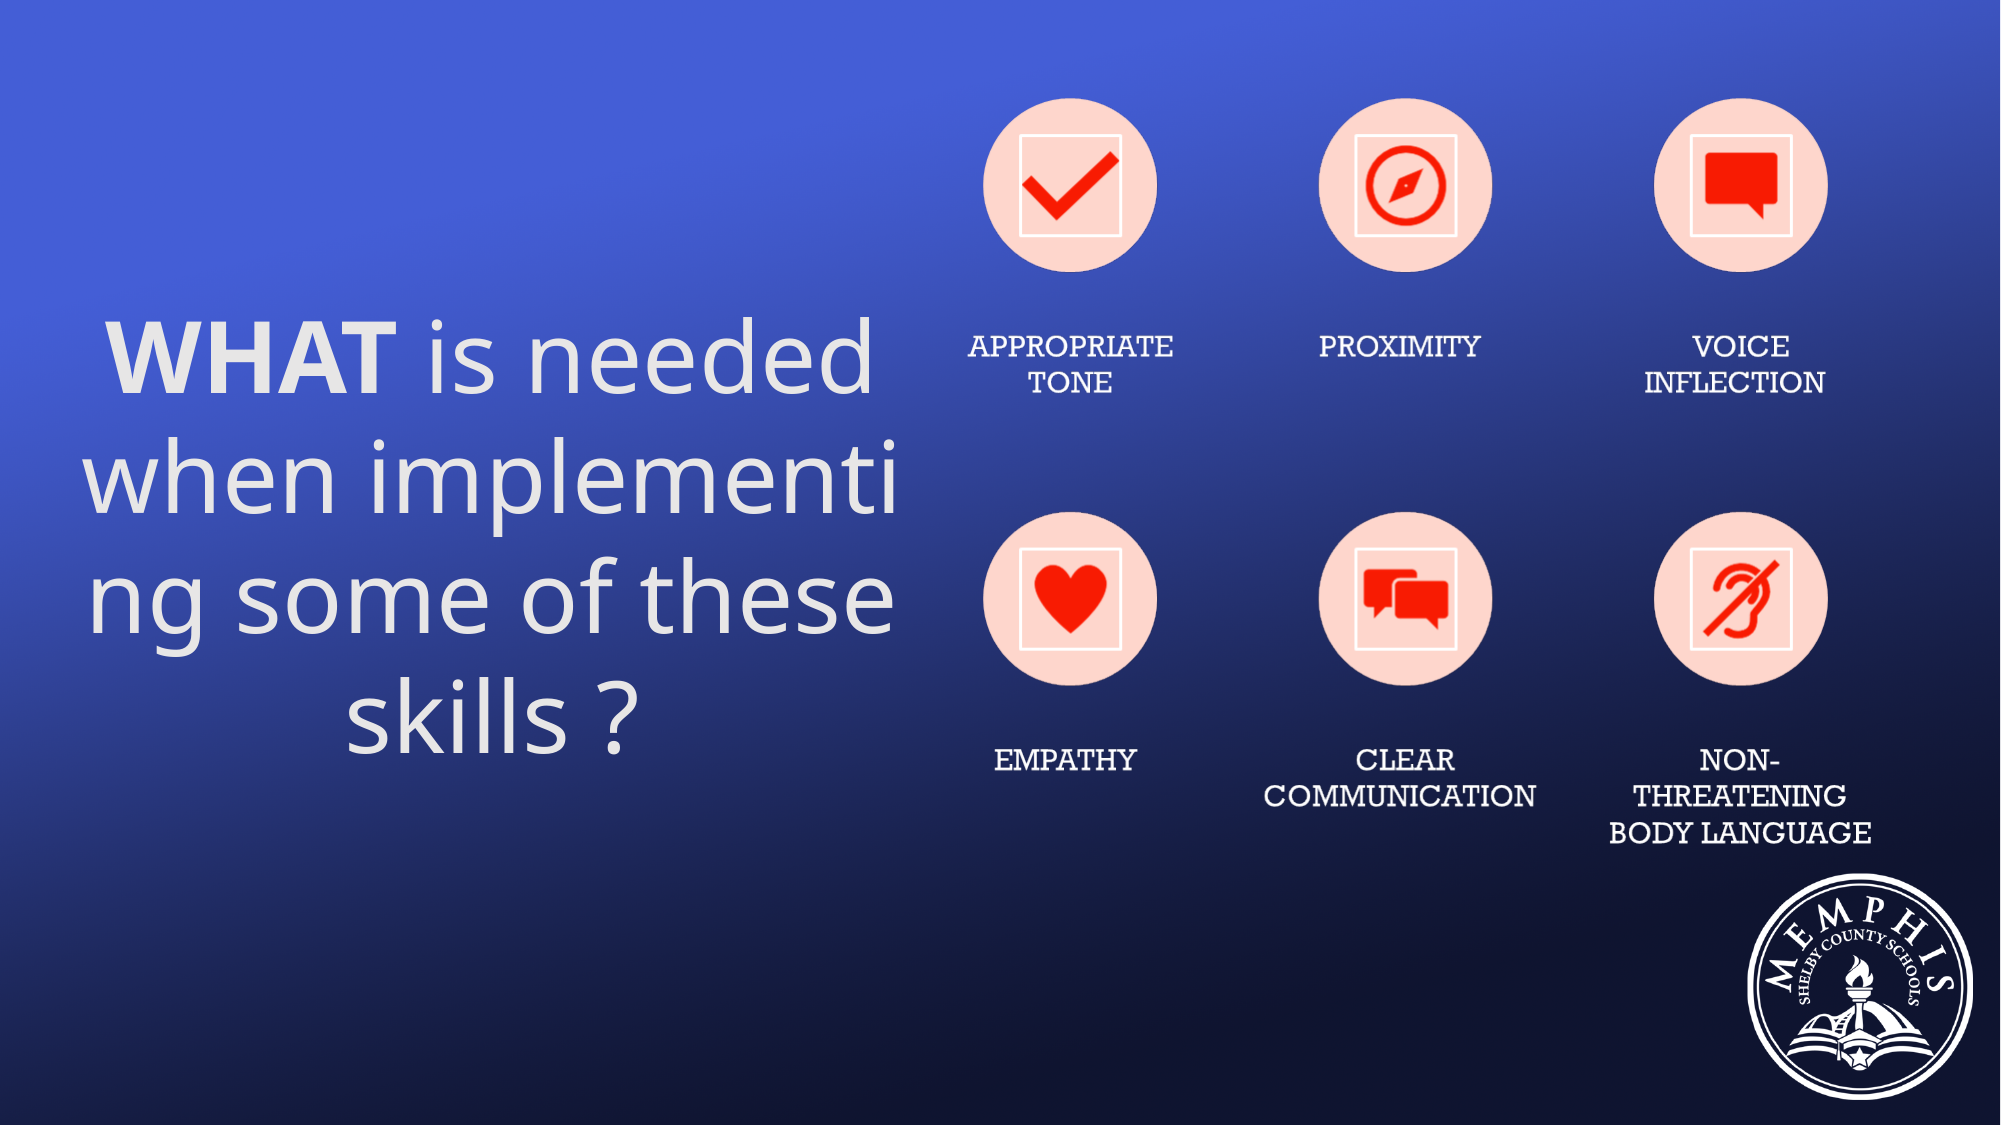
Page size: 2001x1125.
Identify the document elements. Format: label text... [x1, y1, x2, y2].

text_box WHAT is needed when implementing some of these skills ? [55, 286, 928, 782]
picture [0, 0, 2001, 1125]
